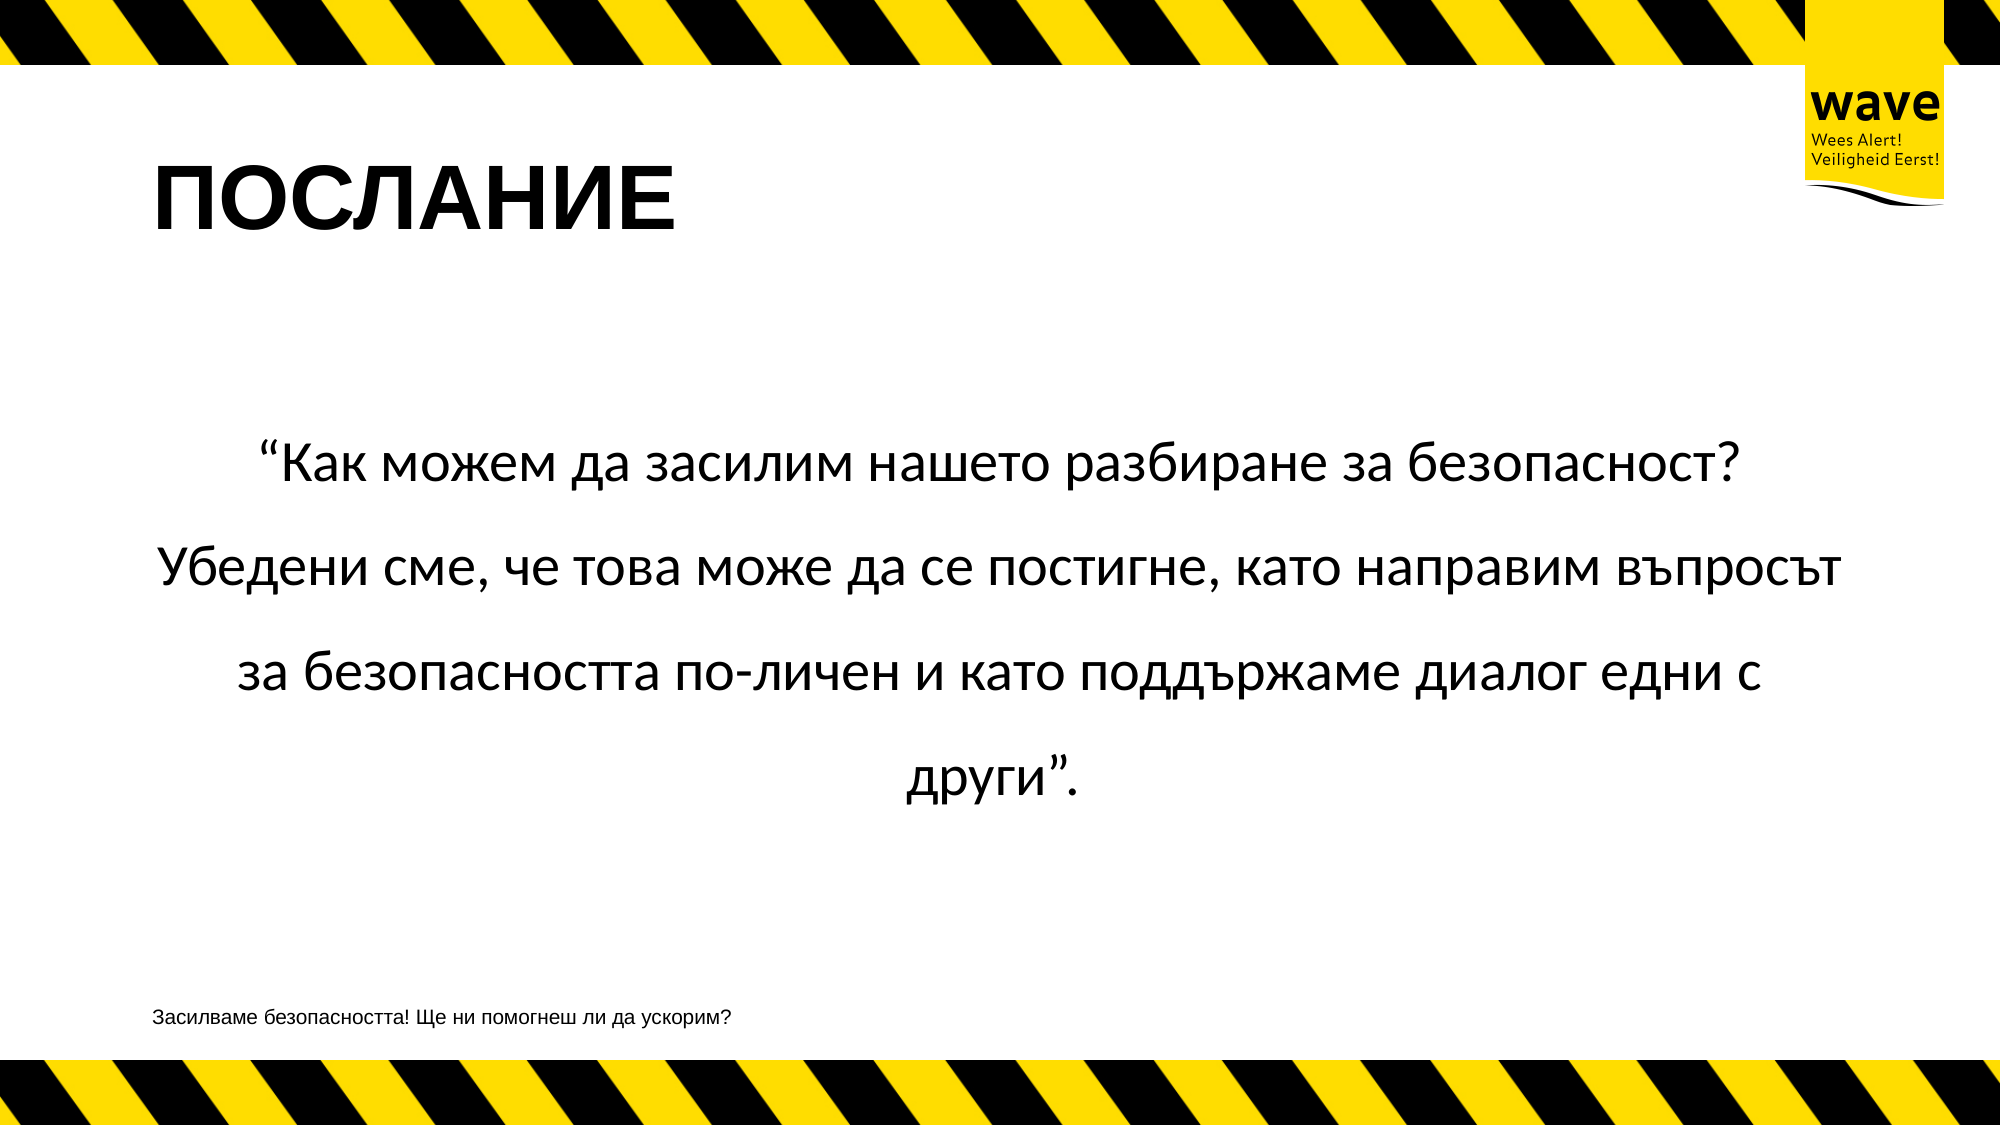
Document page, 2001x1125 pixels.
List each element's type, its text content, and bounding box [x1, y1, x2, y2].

title ПОСЛАНИЕ [137, 121, 1863, 278]
picture [0, 0, 2000, 206]
picture [0, 1060, 2000, 1125]
text_box Засилваме безопасността! Ще ни помогнеш ли да ускорим? [137, 996, 825, 1033]
list “Как можем да засилим нашето разбиране за безопасност? Убедени сме, че това може да се постигне, като направим въпросът за безопасността по-личен и като поддържаме диалог едни с други”. [137, 299, 1863, 967]
